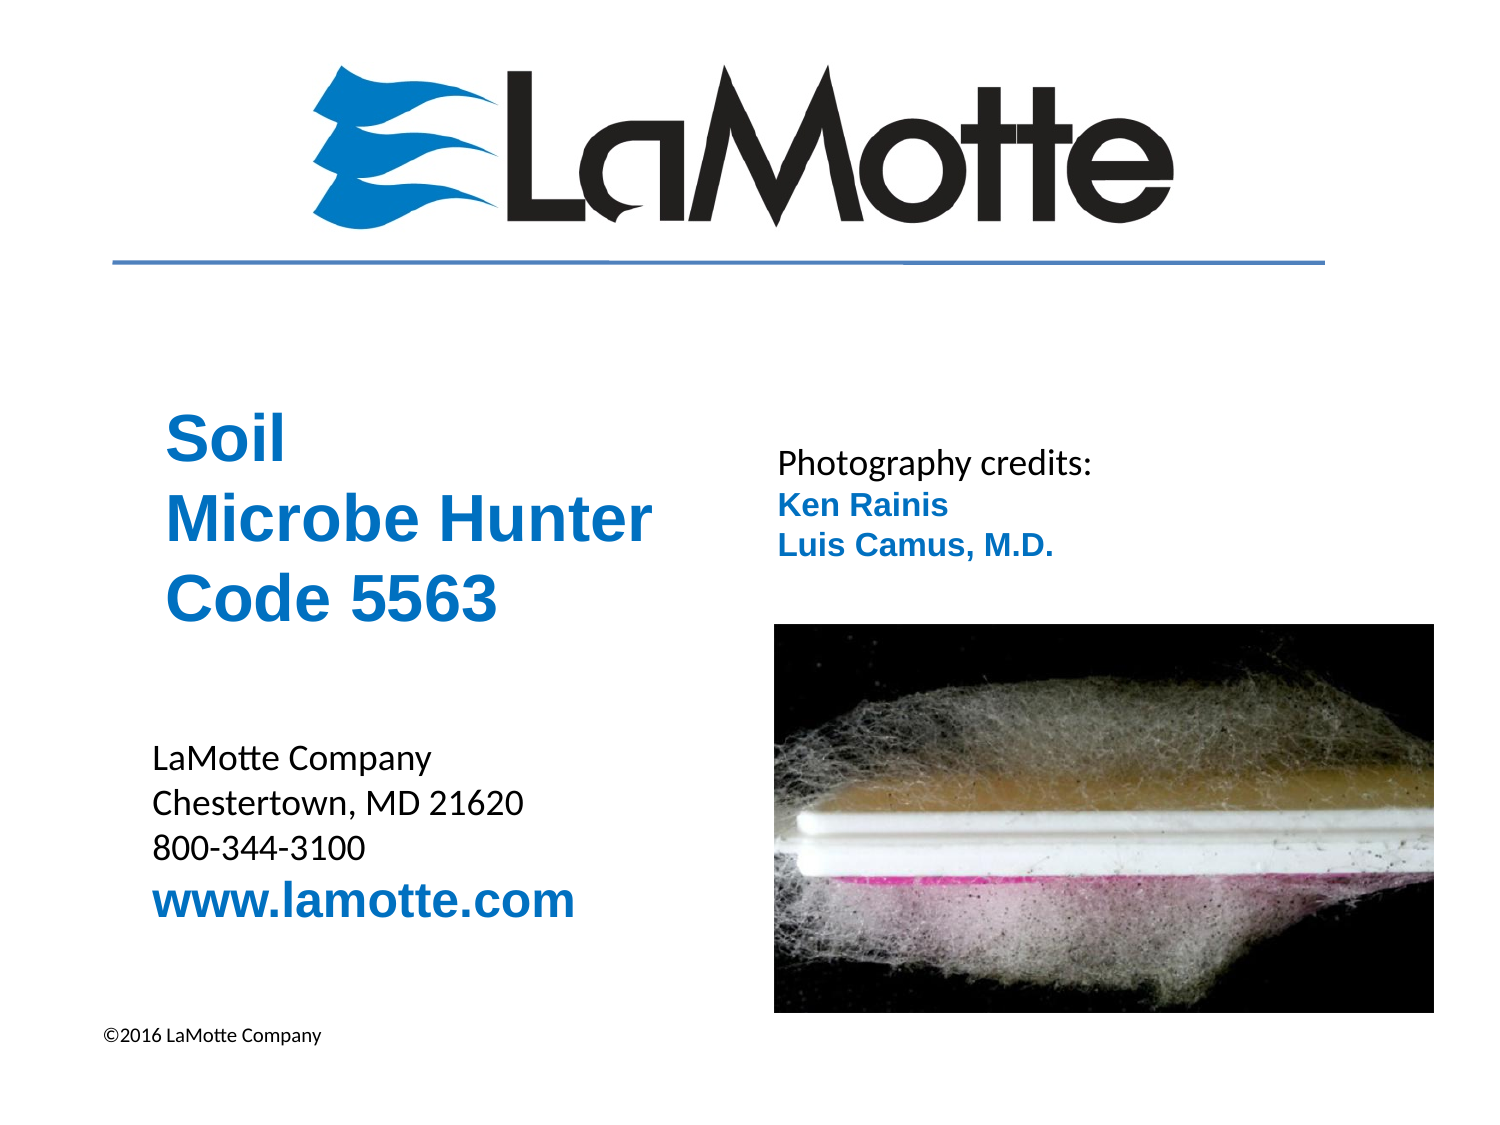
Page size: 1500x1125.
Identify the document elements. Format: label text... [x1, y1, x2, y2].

text_box Photography credits: Ken Rainis Luis Camus, M.D. [762, 430, 1475, 573]
text_box Soil Microbe Hunter Code 5563 [150, 387, 713, 645]
picture [312, 62, 1176, 236]
text_box LaMotte Company Chestertown, MD 21620 800-344-3100 www.lamotte.com [137, 725, 700, 938]
text_box ©2016 LaMotte Company [87, 1013, 350, 1055]
picture [774, 624, 1434, 1013]
